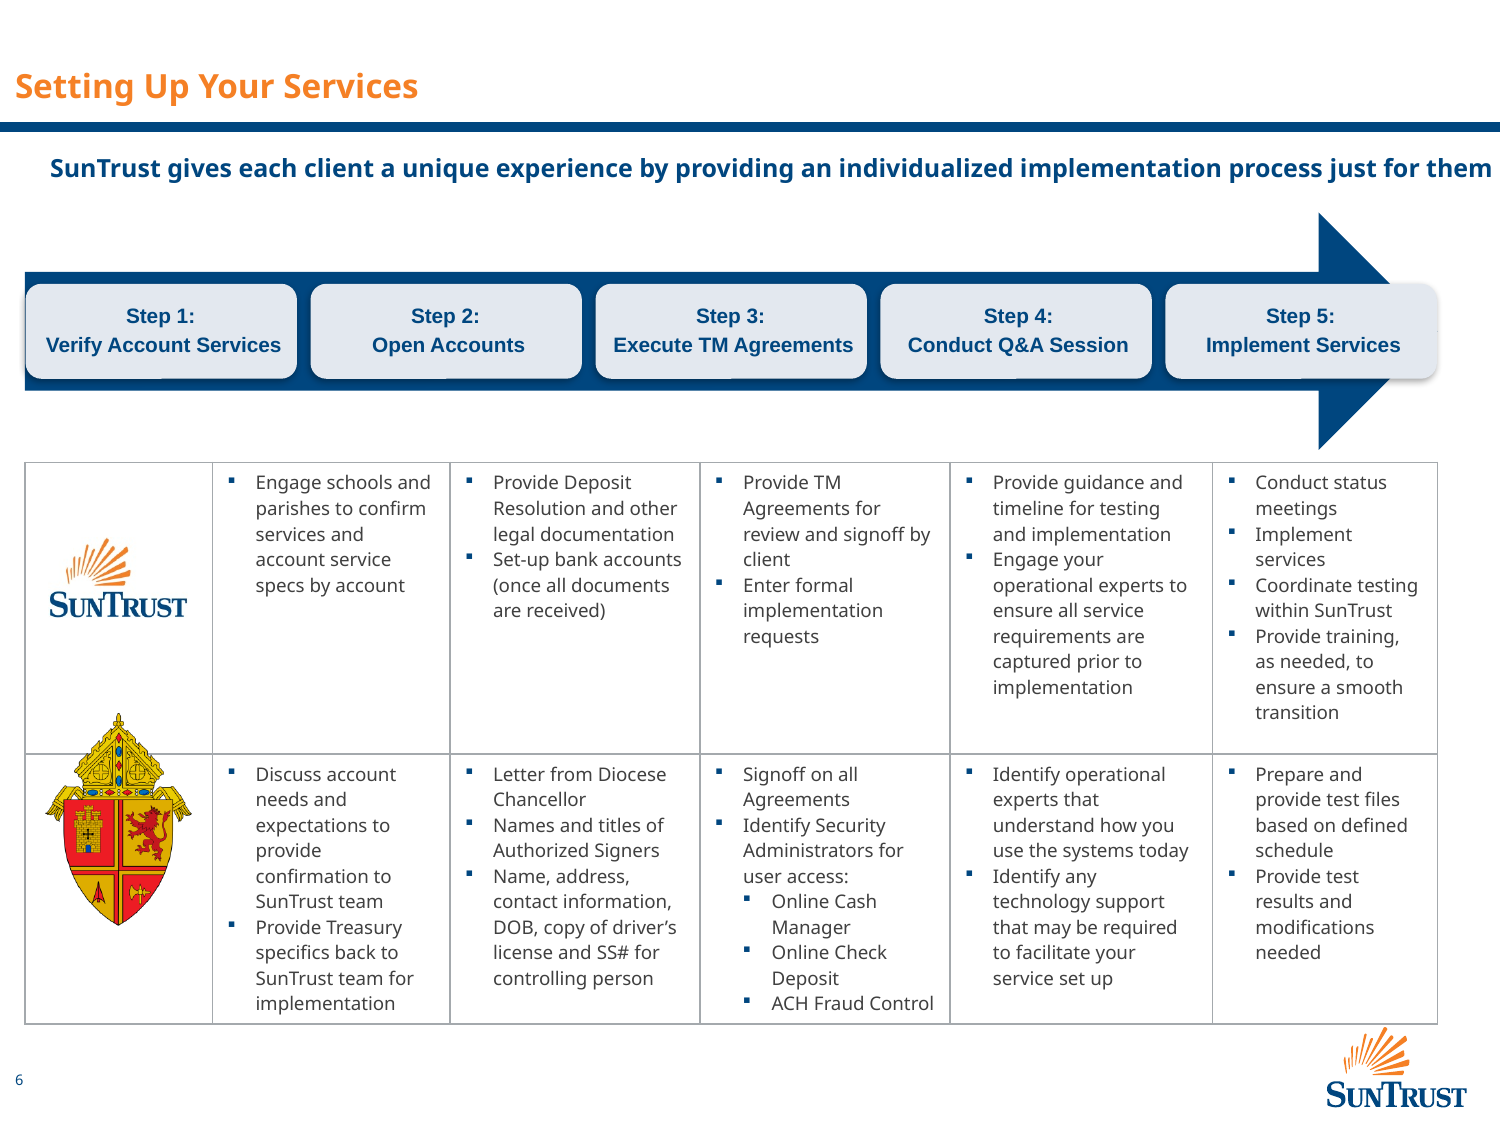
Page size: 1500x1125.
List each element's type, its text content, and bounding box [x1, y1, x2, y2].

picture [47, 537, 189, 618]
table_cell Signoff on all Agreements Identify Security Administrators for user access: Online Cash Manager Online Check Deposit ACH Fraud Control [701, 755, 949, 1023]
table_cell Discuss account needs and expectations to provide confirmation to SunTrust team Provide Treasury specifics back to SunTrust team for implementation [213, 755, 449, 1023]
table_cell Identify operational experts that understand how you use the systems today Identify any technology support that may be required to facilitate your service set up [951, 755, 1212, 1023]
table_header Provide guidance and timeline for testing and implementation Engage your operational experts to ensure all service requirements are captured prior to implementation [951, 463, 1212, 753]
table_cell Letter from Diocese Chancellor Names and titles of Authorized Signers Name, address, contact information, DOB, copy of driver’s license and SS# for controlling person [451, 755, 699, 1023]
table_header [26, 463, 212, 753]
table_cell [26, 755, 212, 1023]
table_header Conduct status meetings Implement services Coordinate testing within SunTrust Provide training, as needed, to ensure a smooth transition [1213, 463, 1437, 753]
title Setting Up Your Services [15, 63, 1485, 108]
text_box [224, 374, 1413, 388]
picture [45, 713, 192, 927]
table_header Provide Deposit Resolution and other legal documentation Set-up bank accounts (once all documents are received) [451, 463, 699, 753]
table_cell Prepare and provide test files based on defined schedule Provide test results and modifications needed [1213, 755, 1437, 1023]
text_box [24, 212, 1438, 451]
table_header Engage schools and parishes to confirm services and account service specs by account [213, 463, 449, 753]
list SunTrust gives each client a unique experience by providing an individualized implementation process just for them [50, 152, 1500, 187]
table_header Provide TM Agreements for review and signoff by client Enter formal implementation requests [701, 463, 949, 753]
